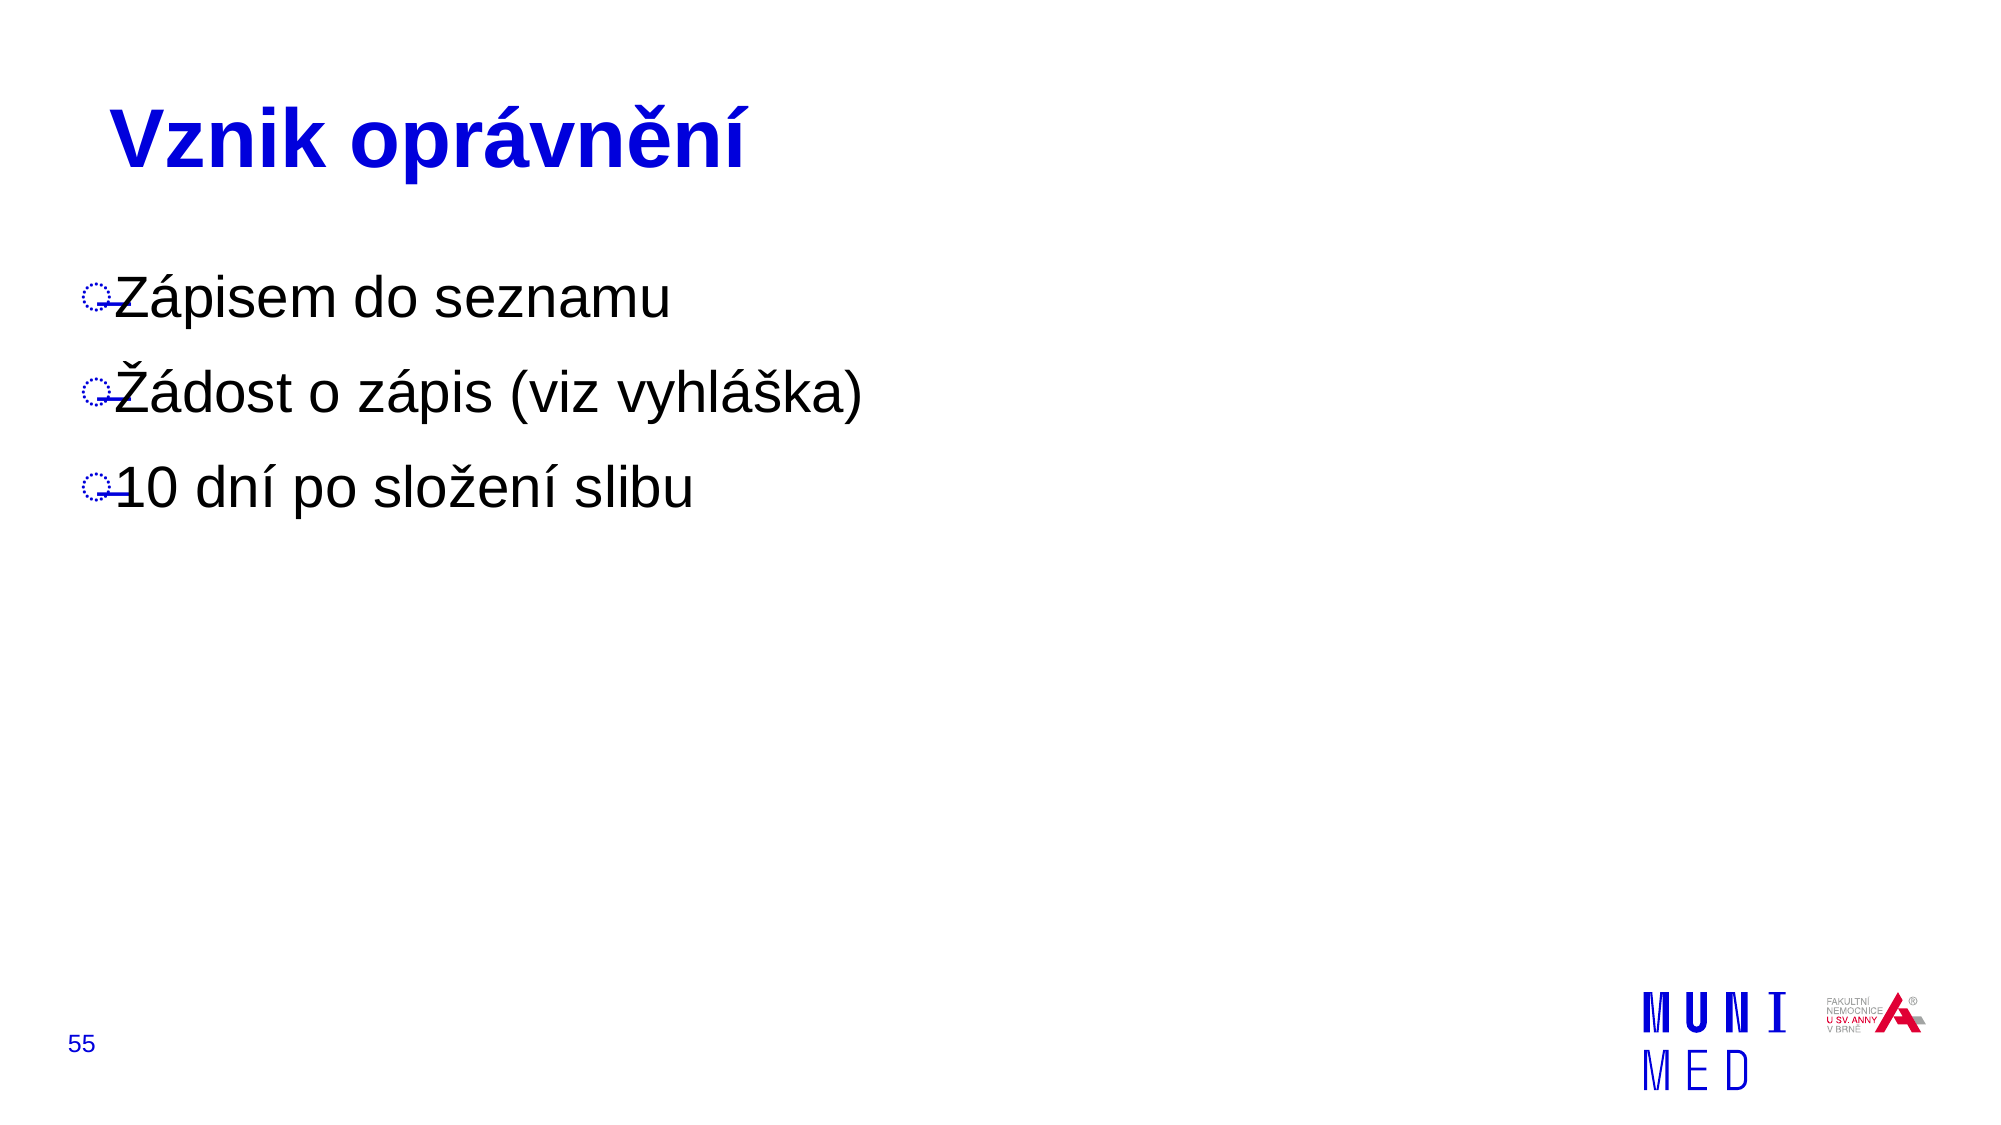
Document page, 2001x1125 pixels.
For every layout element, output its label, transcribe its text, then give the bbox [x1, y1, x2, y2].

slide_number 55 [67, 1021, 110, 1063]
text_box Zápisem do seznamu Žádost o zápis (viz vyhláška) 10 dní po složení slibu [67, 259, 1841, 939]
title Vznik oprávnění [109, 101, 1643, 157]
